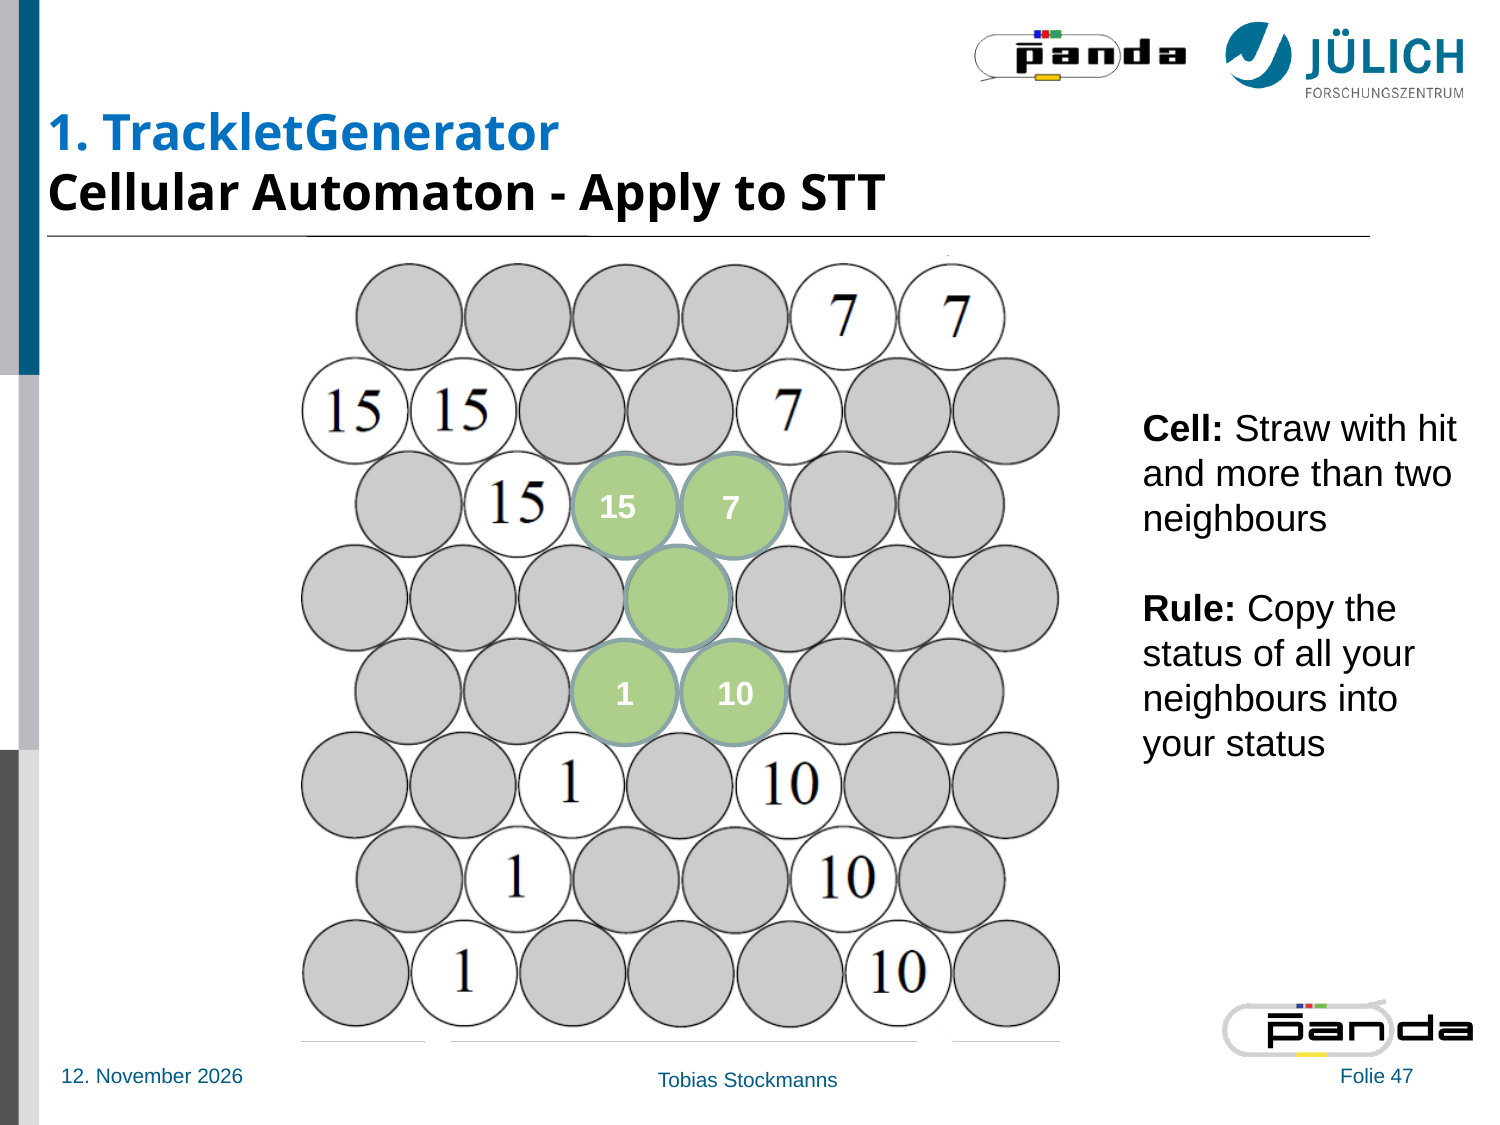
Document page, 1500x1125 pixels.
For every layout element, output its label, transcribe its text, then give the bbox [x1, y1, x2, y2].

picture [300, 255, 1060, 1043]
picture [1222, 999, 1473, 1057]
text_box Cell: Straw with hit and more than two neighbours Rule: Copy the status of all your neighbours into your status [1128, 397, 1483, 772]
title 1. TrackletGenerator Cellular Automaton - Apply to STT [46, 101, 1371, 221]
picture [1224, 20, 1463, 98]
picture [974, 30, 1186, 82]
